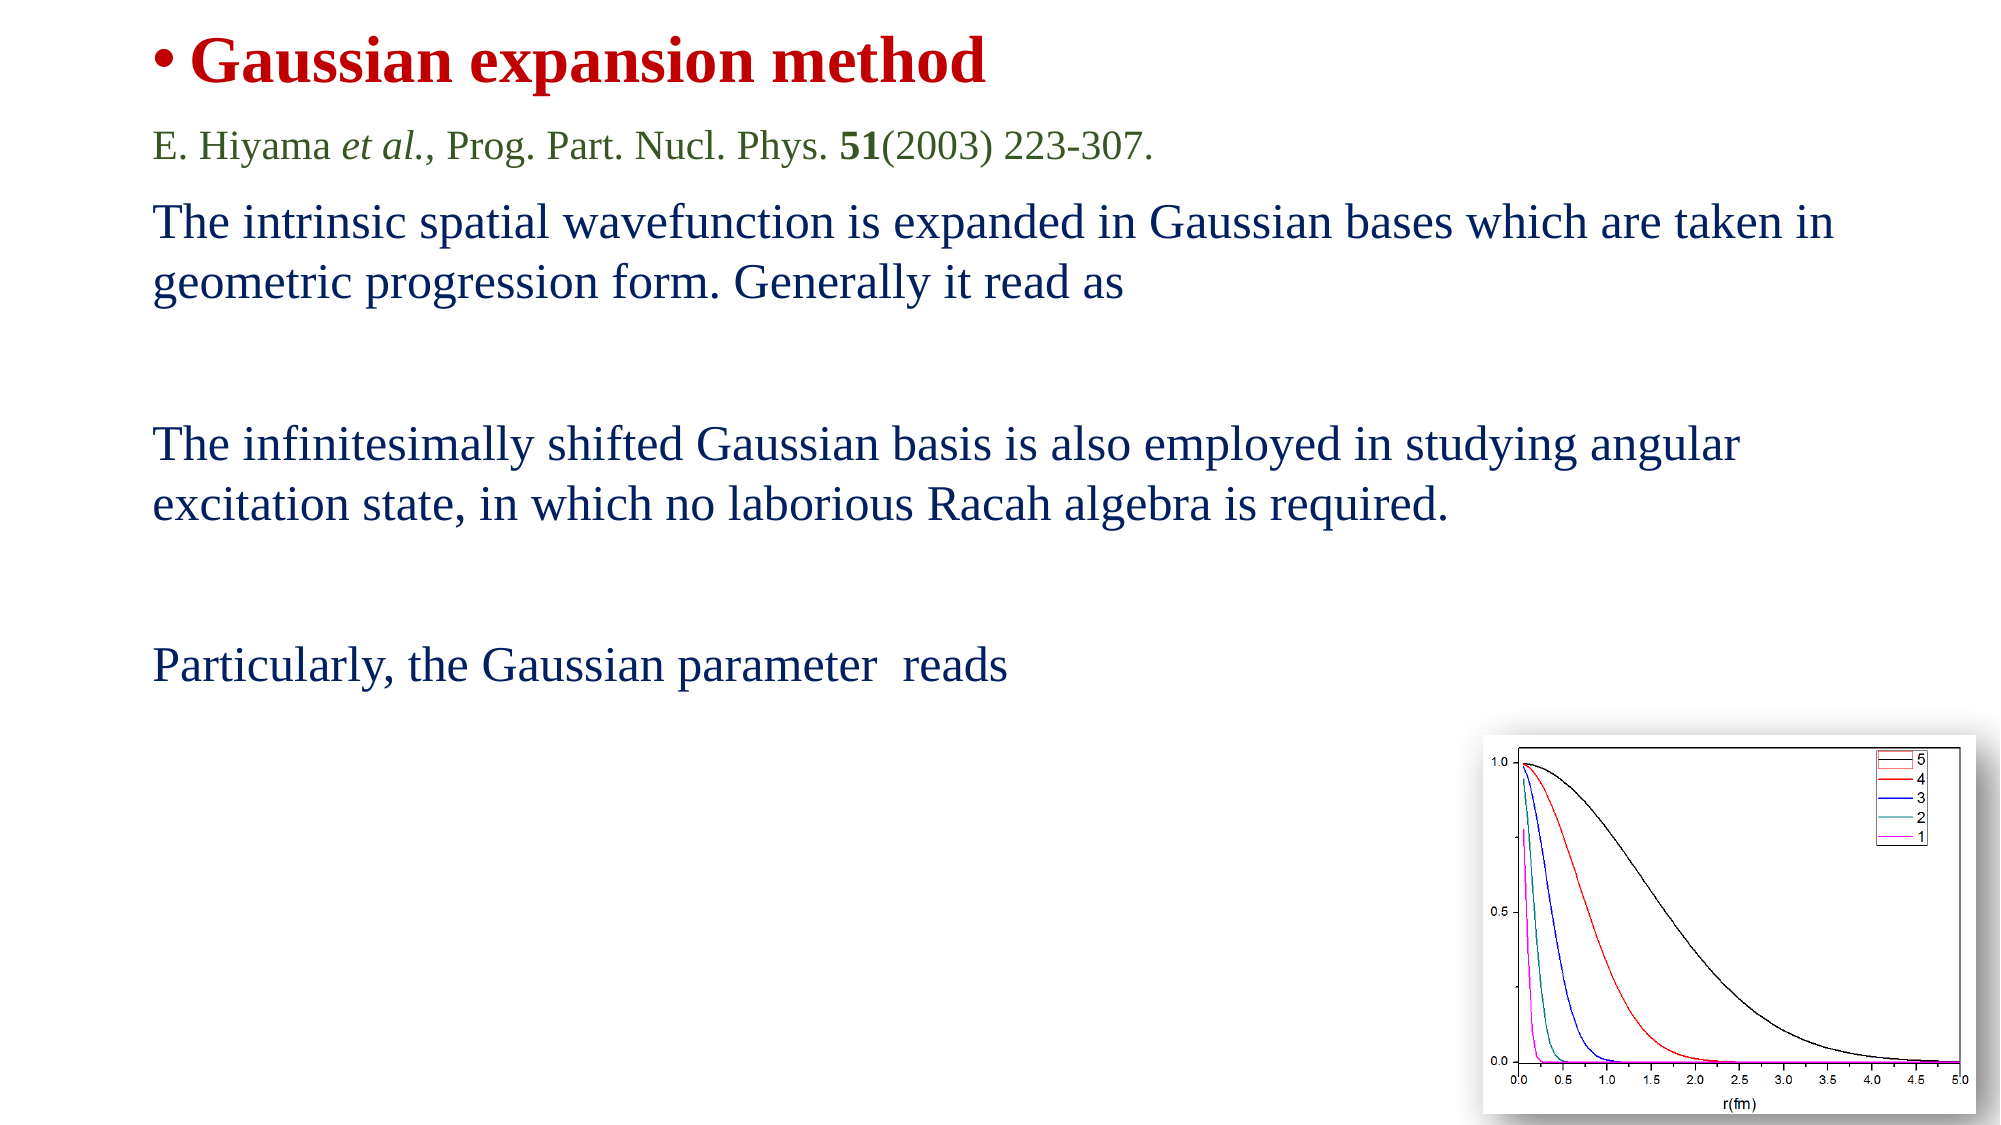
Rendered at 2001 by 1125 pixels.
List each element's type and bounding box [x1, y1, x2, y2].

picture [1483, 735, 1976, 1114]
